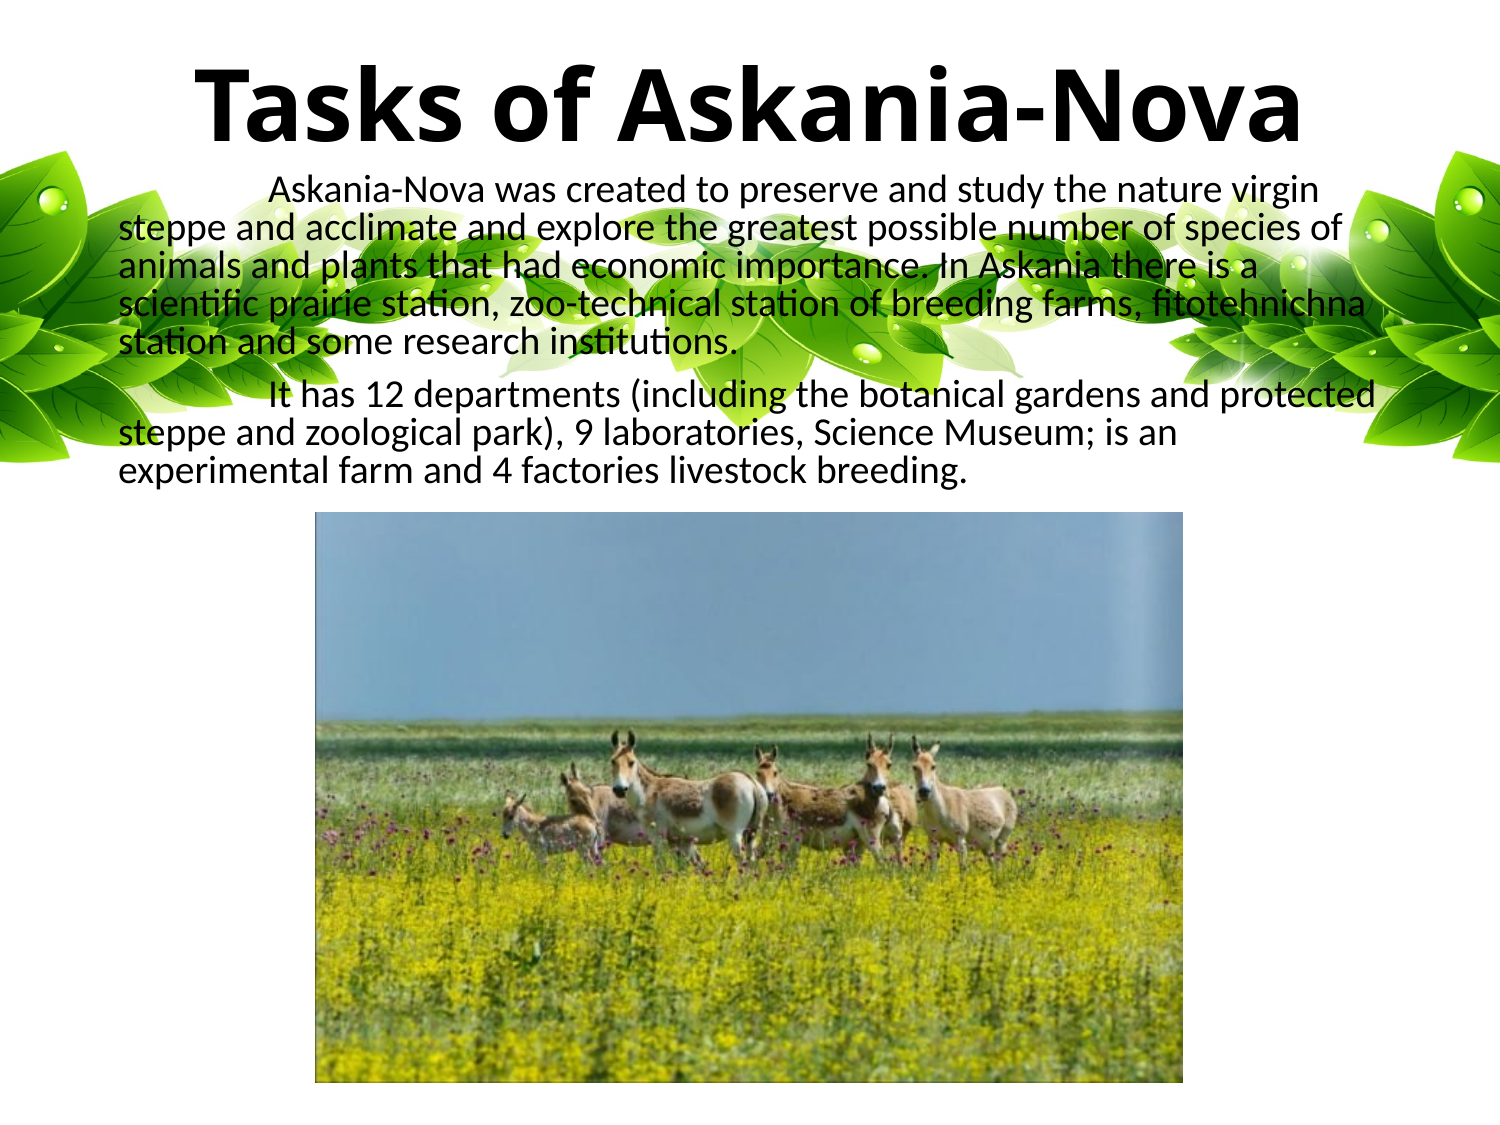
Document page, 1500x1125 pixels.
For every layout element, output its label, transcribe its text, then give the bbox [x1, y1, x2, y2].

title Tasks of Askania-Nova [102, 0, 1398, 218]
picture [0, 0, 1500, 1125]
list Askania-Nova was created to preserve and study the nature virgin steppe and acclimate and explore the greatest possible number of species of animals and plants that had economic importance. In Askania there is a scientific prairie station, zoo-technical station of breeding farms, fitotehnichna station and some research institutions. It has 12 departments (including the botanical gardens and protected steppe and zoological park), 9 laboratories, Science Museum; is an experimental farm and 4 factories livestock breeding. [103, 164, 1397, 508]
